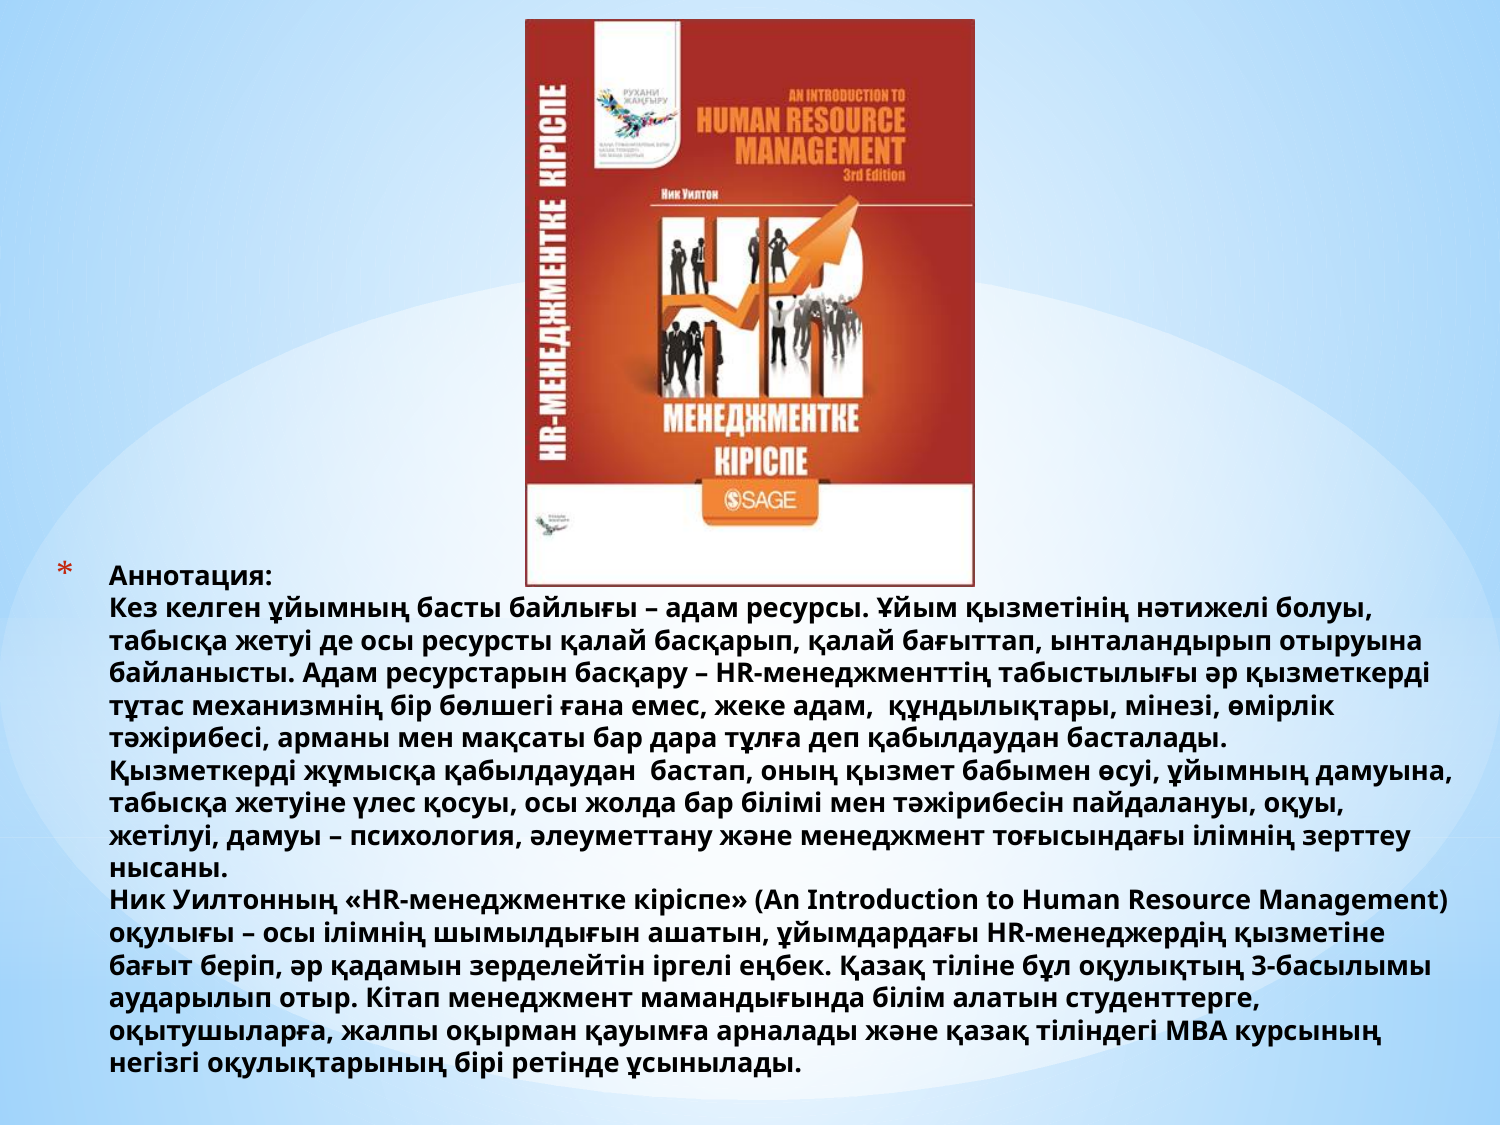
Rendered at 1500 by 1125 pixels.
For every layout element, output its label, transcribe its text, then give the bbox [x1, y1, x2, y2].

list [525, 19, 975, 587]
title Аннотация: Кез келген ұйымның басты байлығы – адам ресурсы. Ұйым қызметінің нәтижелі болуы, табысқа жетуі де осы ресурсты қалай басқарып, қалай бағыттап, ынталандырып отыруына байланысты. Адам ресурстарын басқару – HR-менеджменттің табыстылығы әр қызметкерді тұтас механизмнің бір бөлшегі ғана емес, жеке адам, құндылықтары, мінезі, өмірлік тәжірибесі, арманы мен мақсаты бар дара тұлға деп қабылдаудан басталады. Қызметкерді жұмысқа қабылдаудан бастап, оның қызмет бабымен өсуі, ұйымның дамуына, табысқа жетуіне үлес қосуы, осы жолда бар білімі мен тәжірибесін пайдалануы, оқуы, жетілуі, дамуы – психология, әлеуметтану және менеджмент тоғысындағы ілімнің зерттеу нысаны. Ник Уилтонның «HR-менеджментке кіріспе» (An Introduction to Human Resource Management) оқулығы – осы ілімнің шымылдығын ашатын, ұйымдардағы HR-менеджердің қызметіне бағыт беріп, әр қадамын зерделейтін іргелі еңбек. Қазақ тіліне бұл оқулықтың 3-басылымы аударылып отыр. Кітап менеджмент мамандығында білім алатын студенттерге, оқытушыларға, жалпы оқырман қауымға арналады және қазақ тіліндегі MBA курсының негізгі оқулықтарының бірі ретінде ұсынылады. [41, 550, 1471, 1059]
